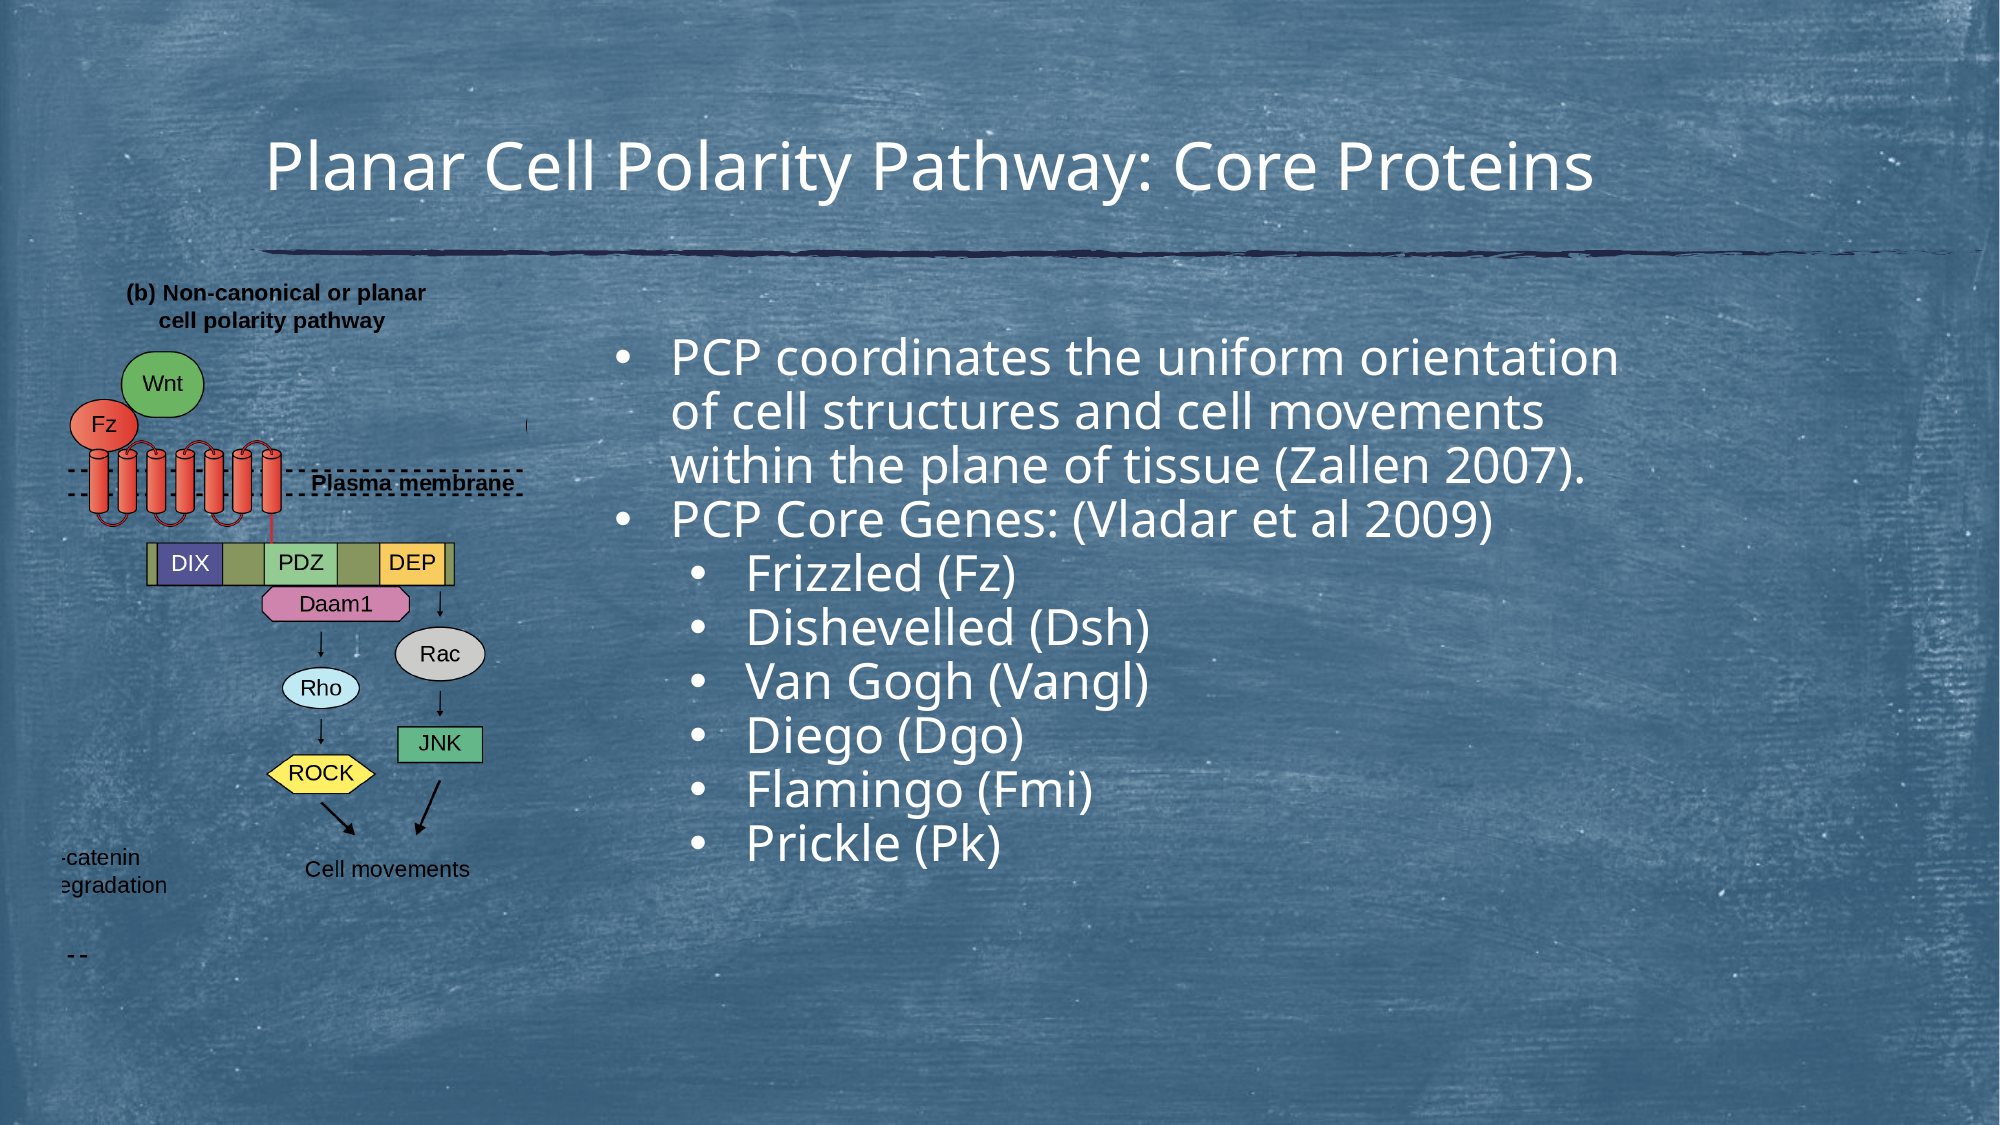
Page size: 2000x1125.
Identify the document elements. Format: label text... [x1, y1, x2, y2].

text_box PCP coordinates the uniform orientation of cell structures and cell movements within the plane of tissue (Zallen 2007). PCP Core Genes: (Vladar et al 2009) Frizzled (Fz) Dishevelled (Dsh) Van Gogh (Vangl) Diego (Dgo) Flamingo (Fmi) Prickle (Pk) [599, 324, 1638, 880]
picture [62, 262, 528, 1088]
title Planar Cell Polarity Pathway: Core Proteins [249, 45, 1750, 213]
